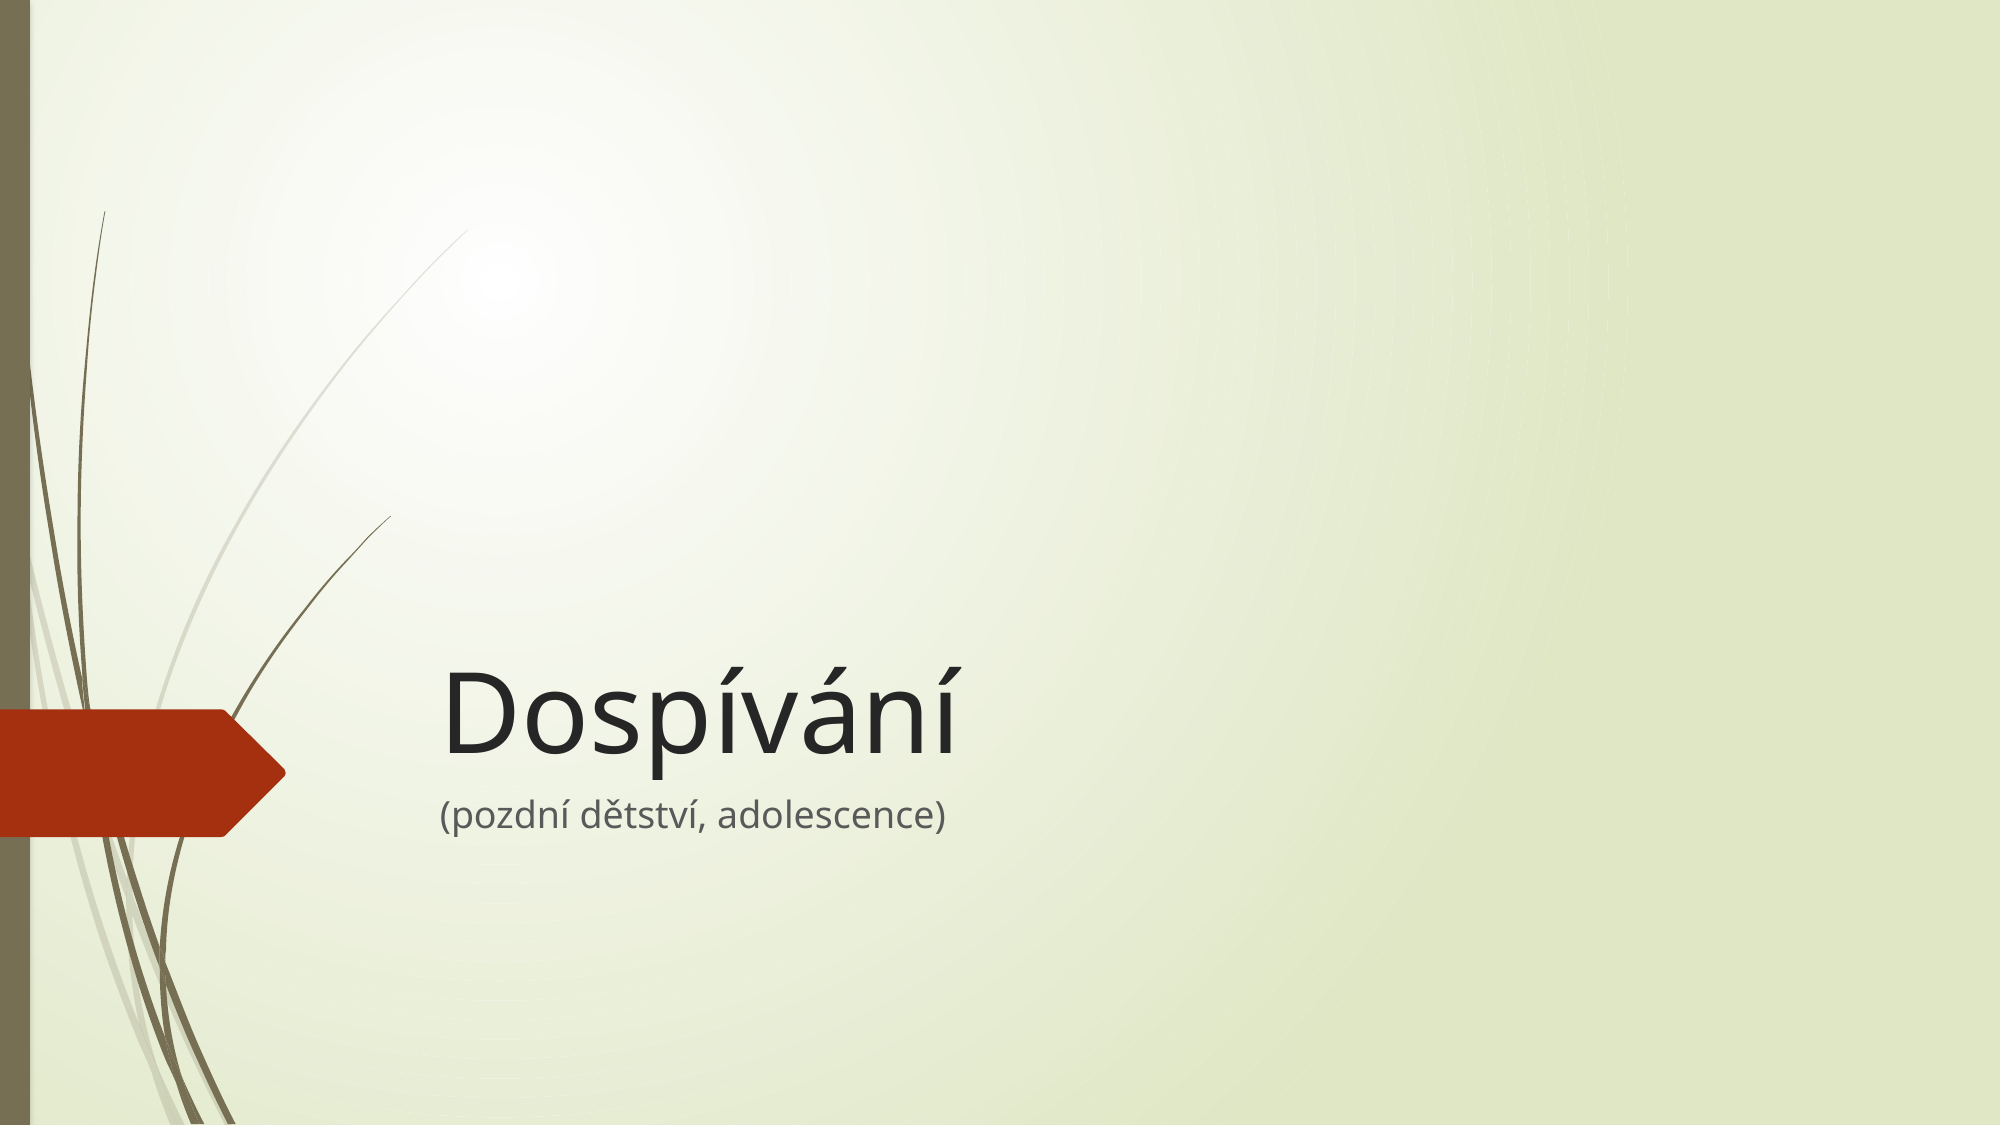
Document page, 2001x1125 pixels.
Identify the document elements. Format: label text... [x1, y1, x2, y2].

subtitle (pozdní dětství, adolescence) [424, 783, 1888, 969]
title Dospívání [424, 412, 1888, 783]
